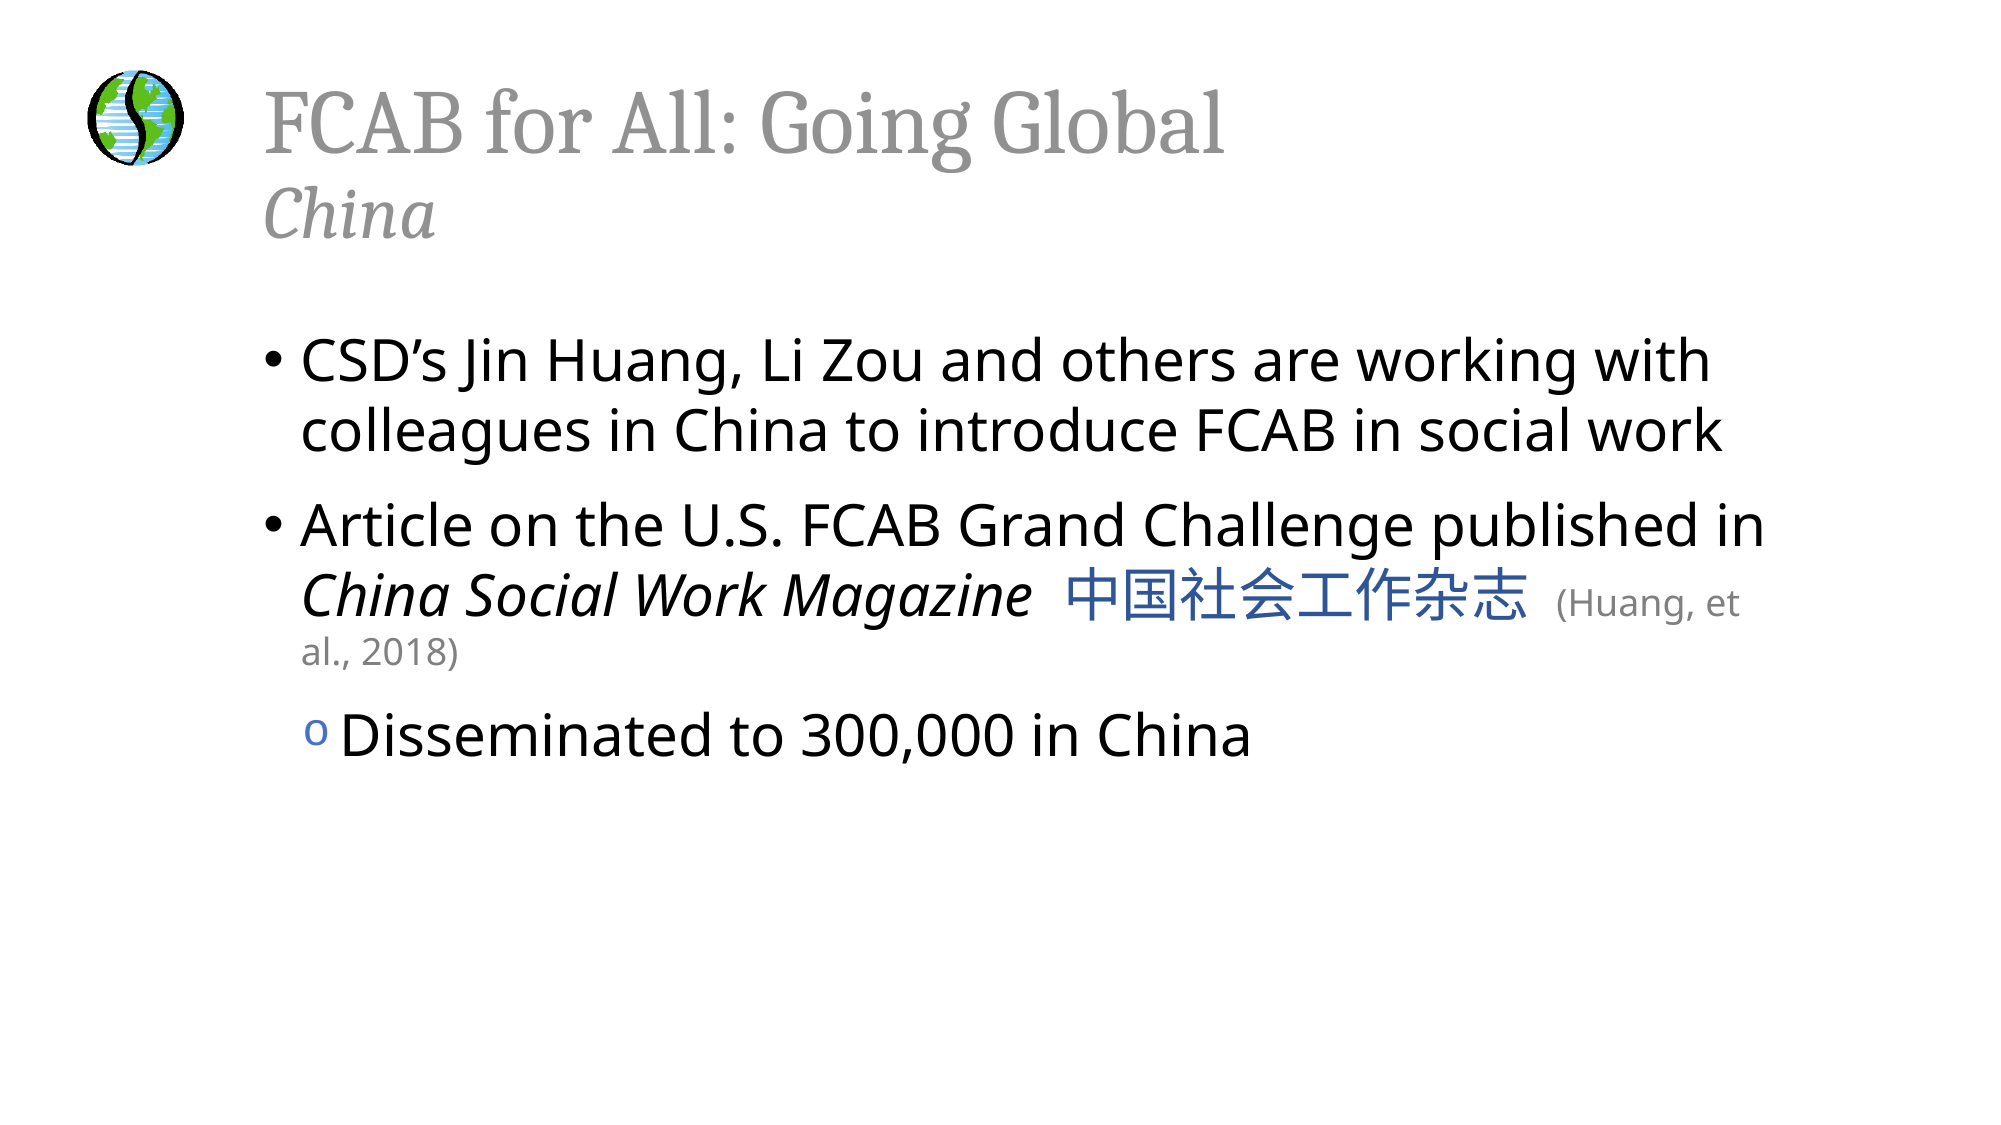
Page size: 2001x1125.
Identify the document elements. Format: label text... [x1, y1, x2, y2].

picture [82, 65, 190, 171]
title FCAB for All: Going Global China [248, 67, 1933, 192]
list CSD’s Jin Huang, Li Zou and others are working with colleagues in China to introduce FCAB in social work Article on the U.S. FCAB Grand Challenge published in China Social Work Magazine 中国社会工作杂志 (Huang, et al., 2018) Disseminated to 300,000 in China [248, 315, 1816, 981]
